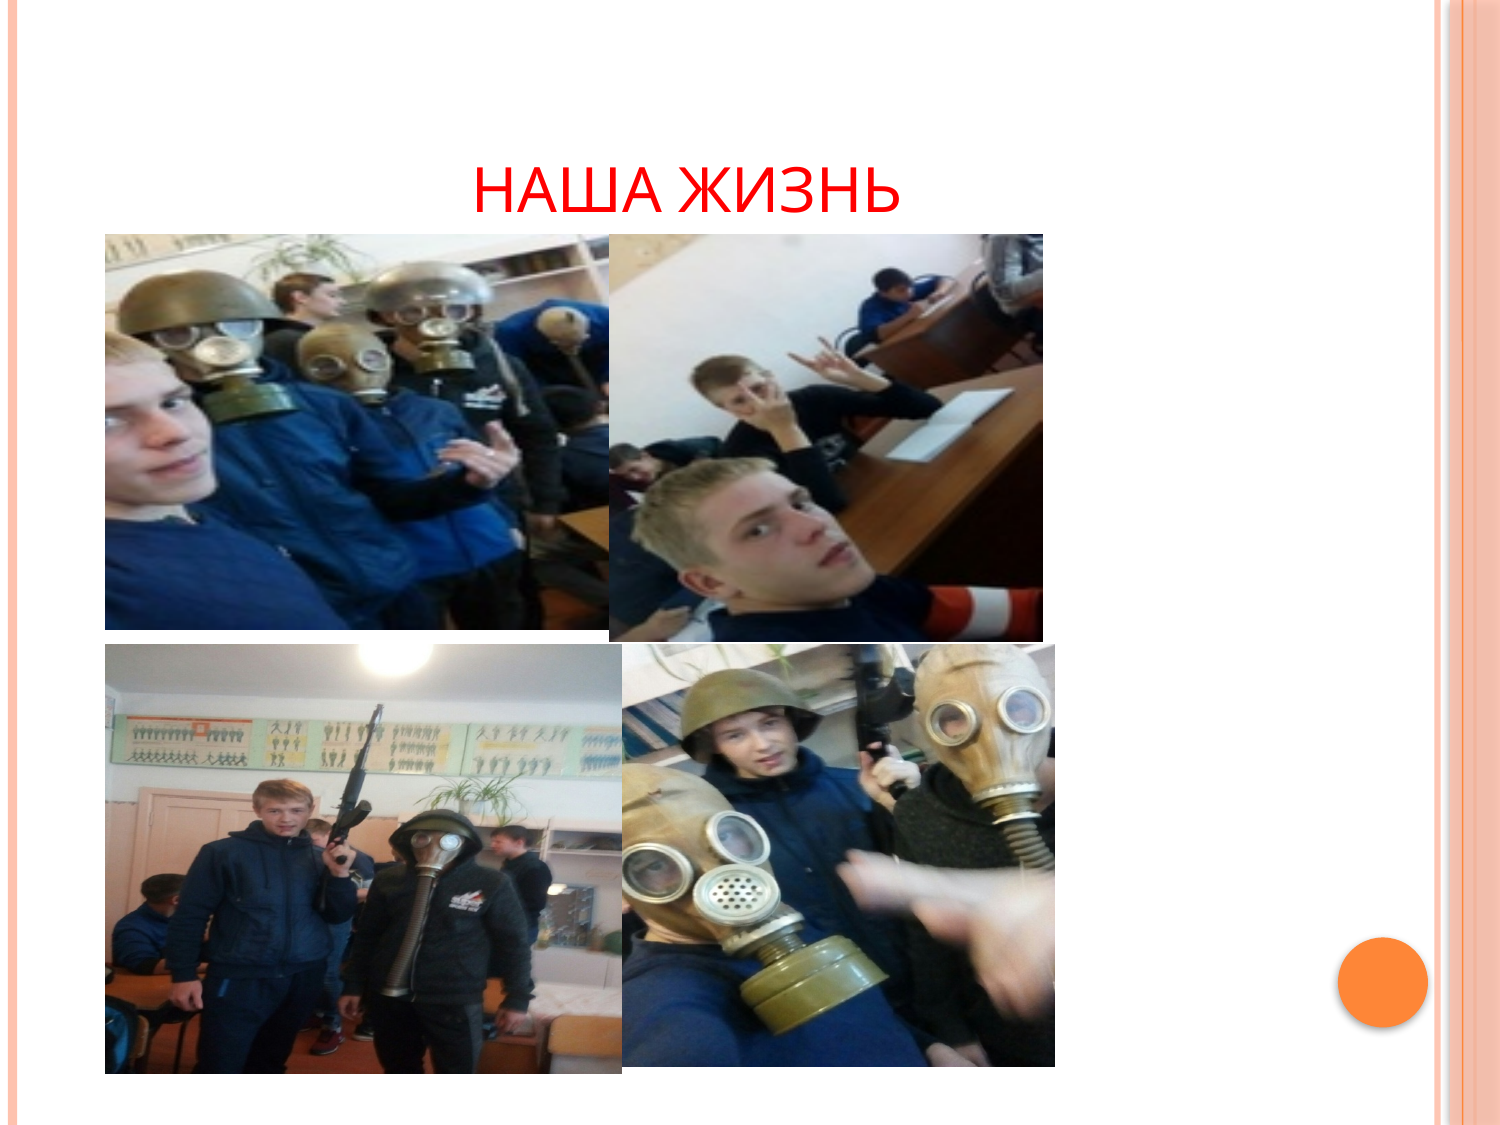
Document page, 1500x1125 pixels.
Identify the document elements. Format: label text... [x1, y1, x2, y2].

picture [104, 233, 1056, 1075]
title НАША ЖИЗНЬ [75, 45, 1300, 233]
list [104, 233, 606, 631]
